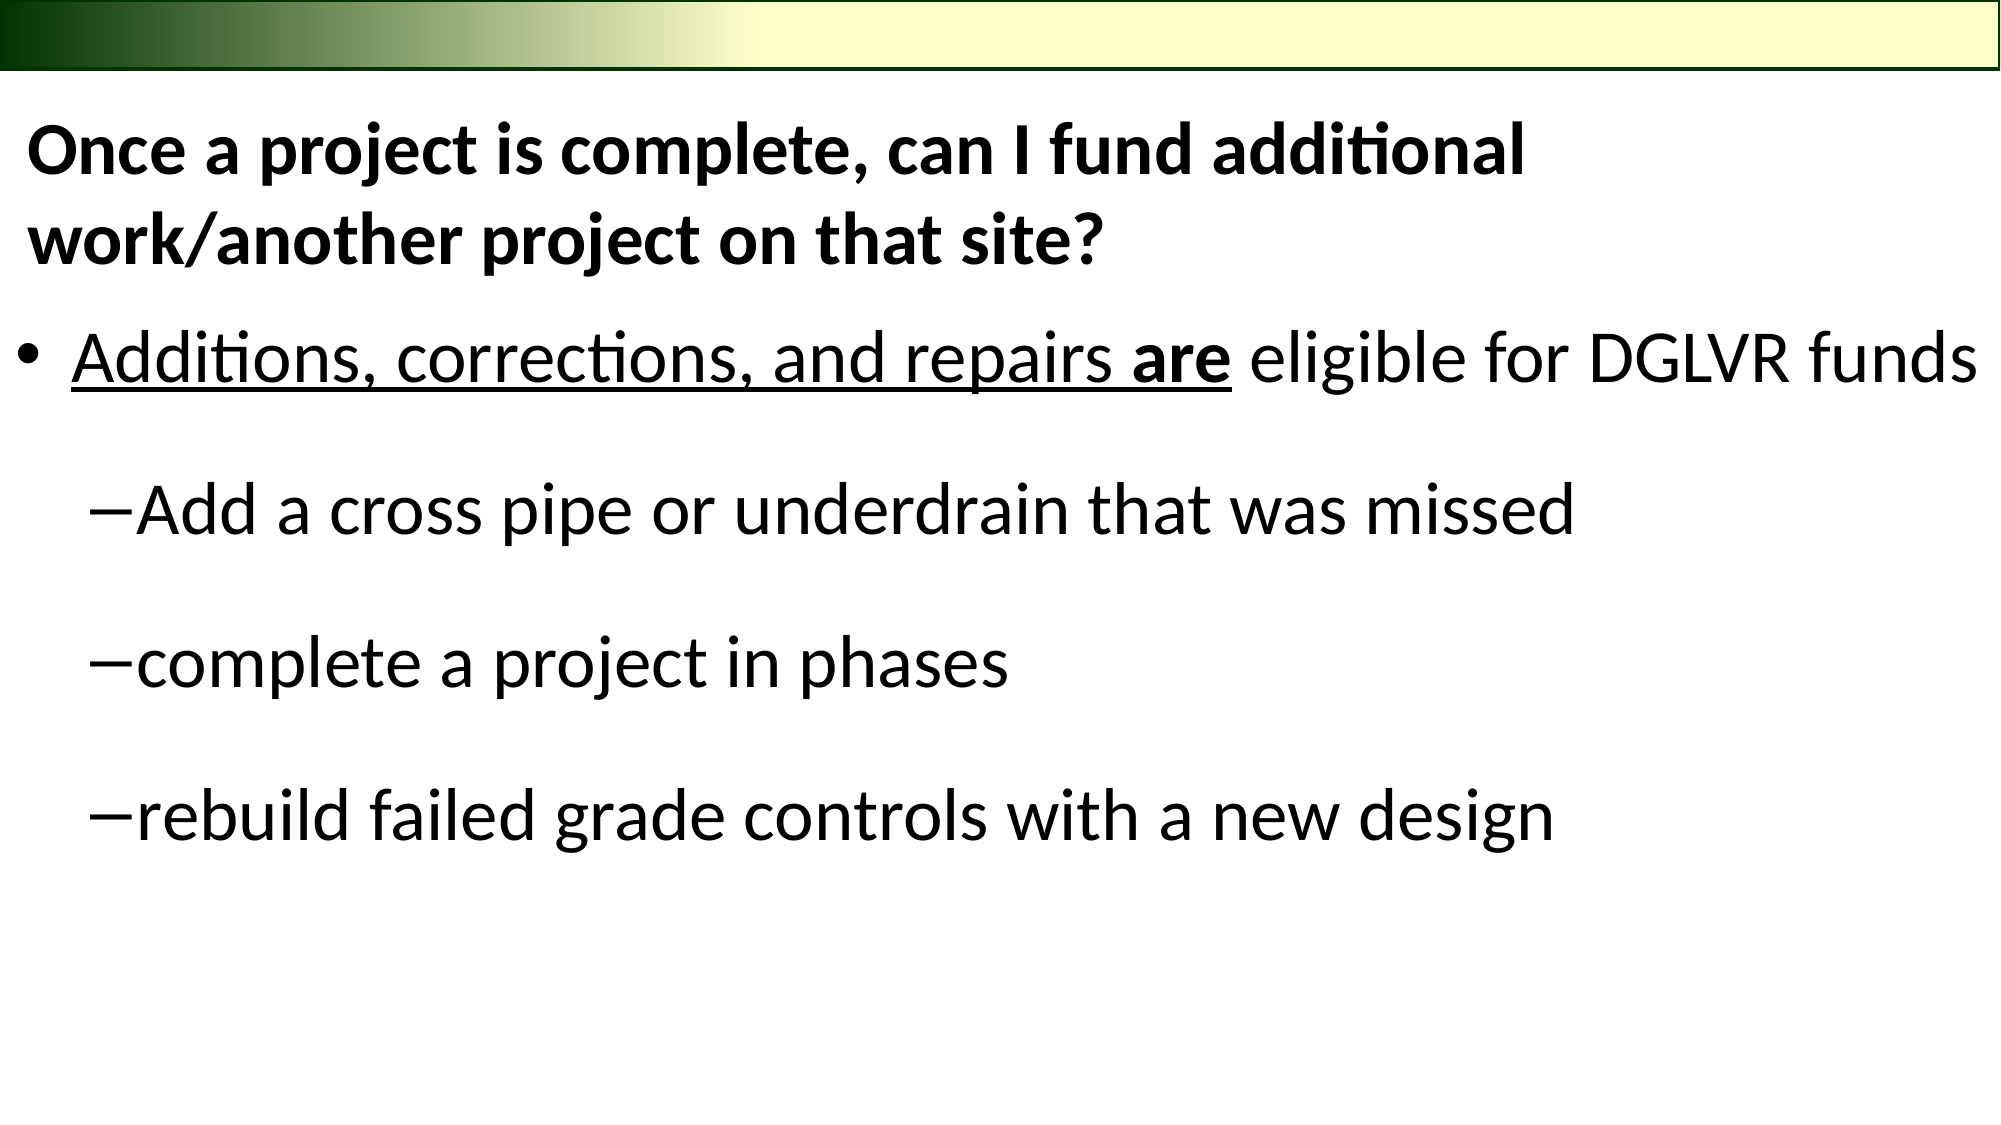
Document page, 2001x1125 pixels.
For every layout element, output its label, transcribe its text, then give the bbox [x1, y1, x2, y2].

subtitle Additions, corrections, and repairs are eligible for DGLVR funds Add a cross pipe or underdrain that was missed complete a project in phases rebuild failed grade controls with a new design [0, 299, 2000, 1097]
title Once a project is complete, can I fund additional work/another project on that site? [12, 78, 1988, 300]
